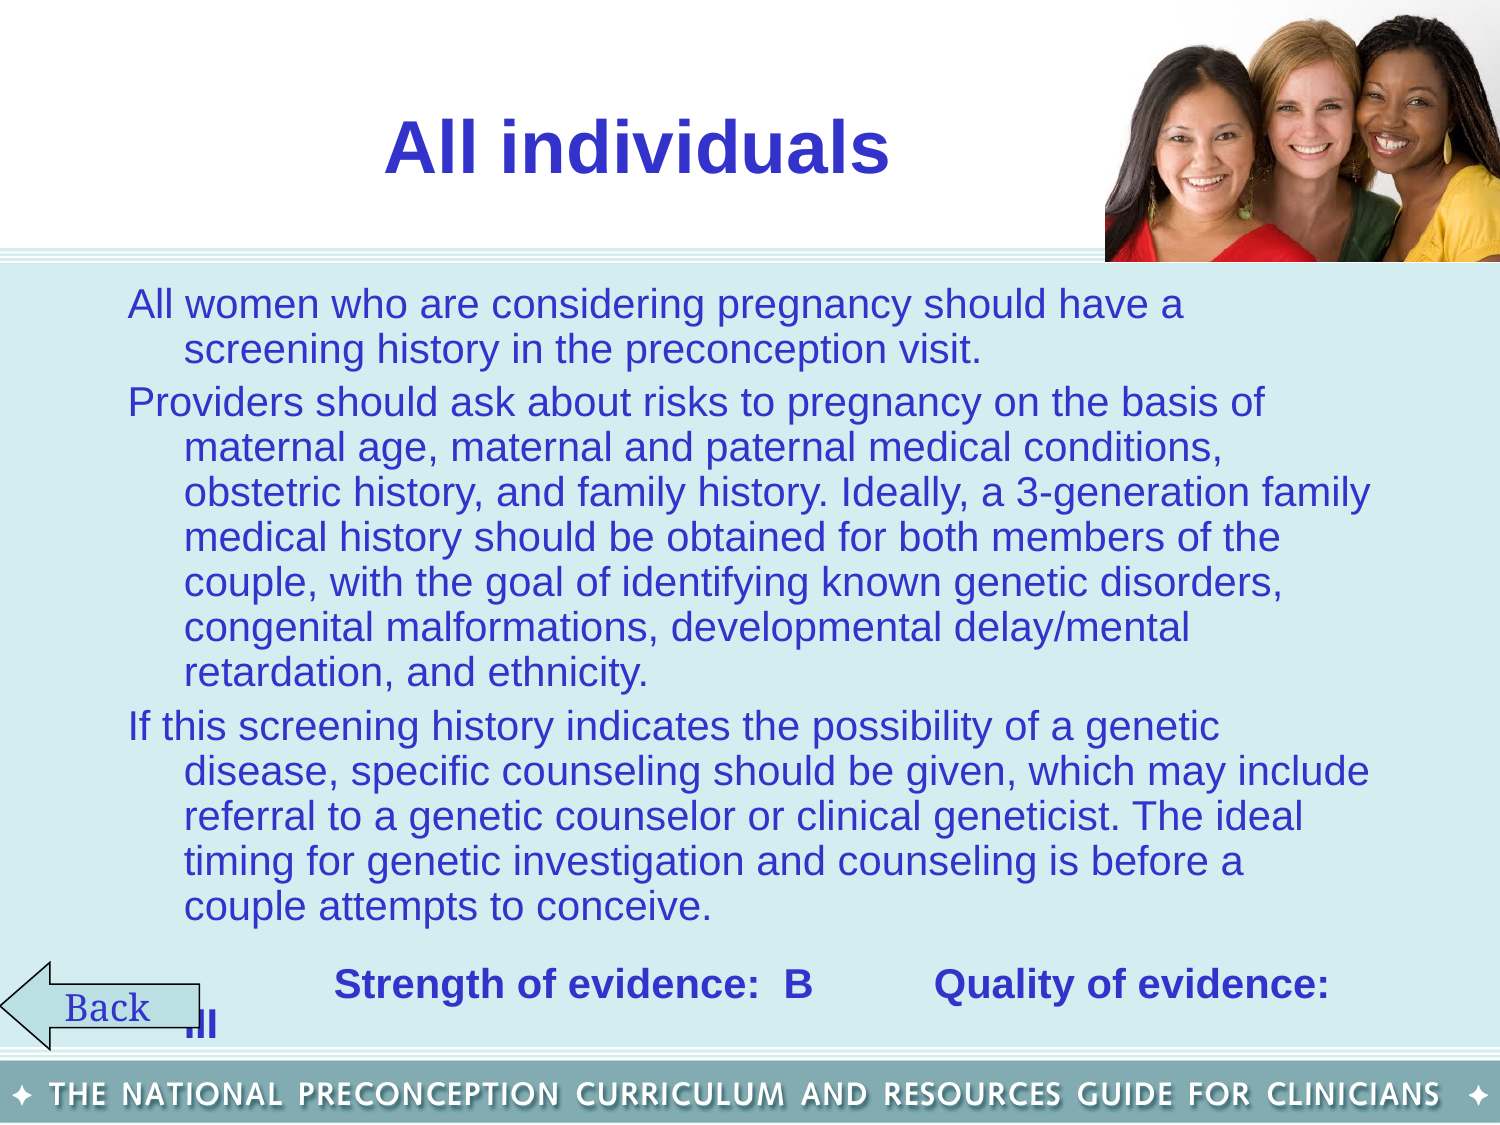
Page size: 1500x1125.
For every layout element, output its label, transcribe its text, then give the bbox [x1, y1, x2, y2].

title All individuals [174, 49, 1100, 238]
list All women who are considering pregnancy should have a screening history in the preconception visit. Providers should ask about risks to pregnancy on the basis of maternal age, maternal and paternal medical conditions, obstetric history, and family history. Ideally, a 3-generation family medical history should be obtained for both members of the couple, with the goal of identifying known genetic disorders, congenital malformations, developmental delay/mental retardation, and ethnicity. If this screening history indicates the possibility of a genetic disease, specific counseling should be given, which may include referral to a genetic counselor or clinical geneticist. The ideal timing for genetic investigation and counseling is before a couple attempts to conceive. Strength of evidence: B Quality of evidence: III [112, 274, 1388, 951]
text_box Back [0, 962, 200, 1050]
picture [0, 0, 1500, 1125]
